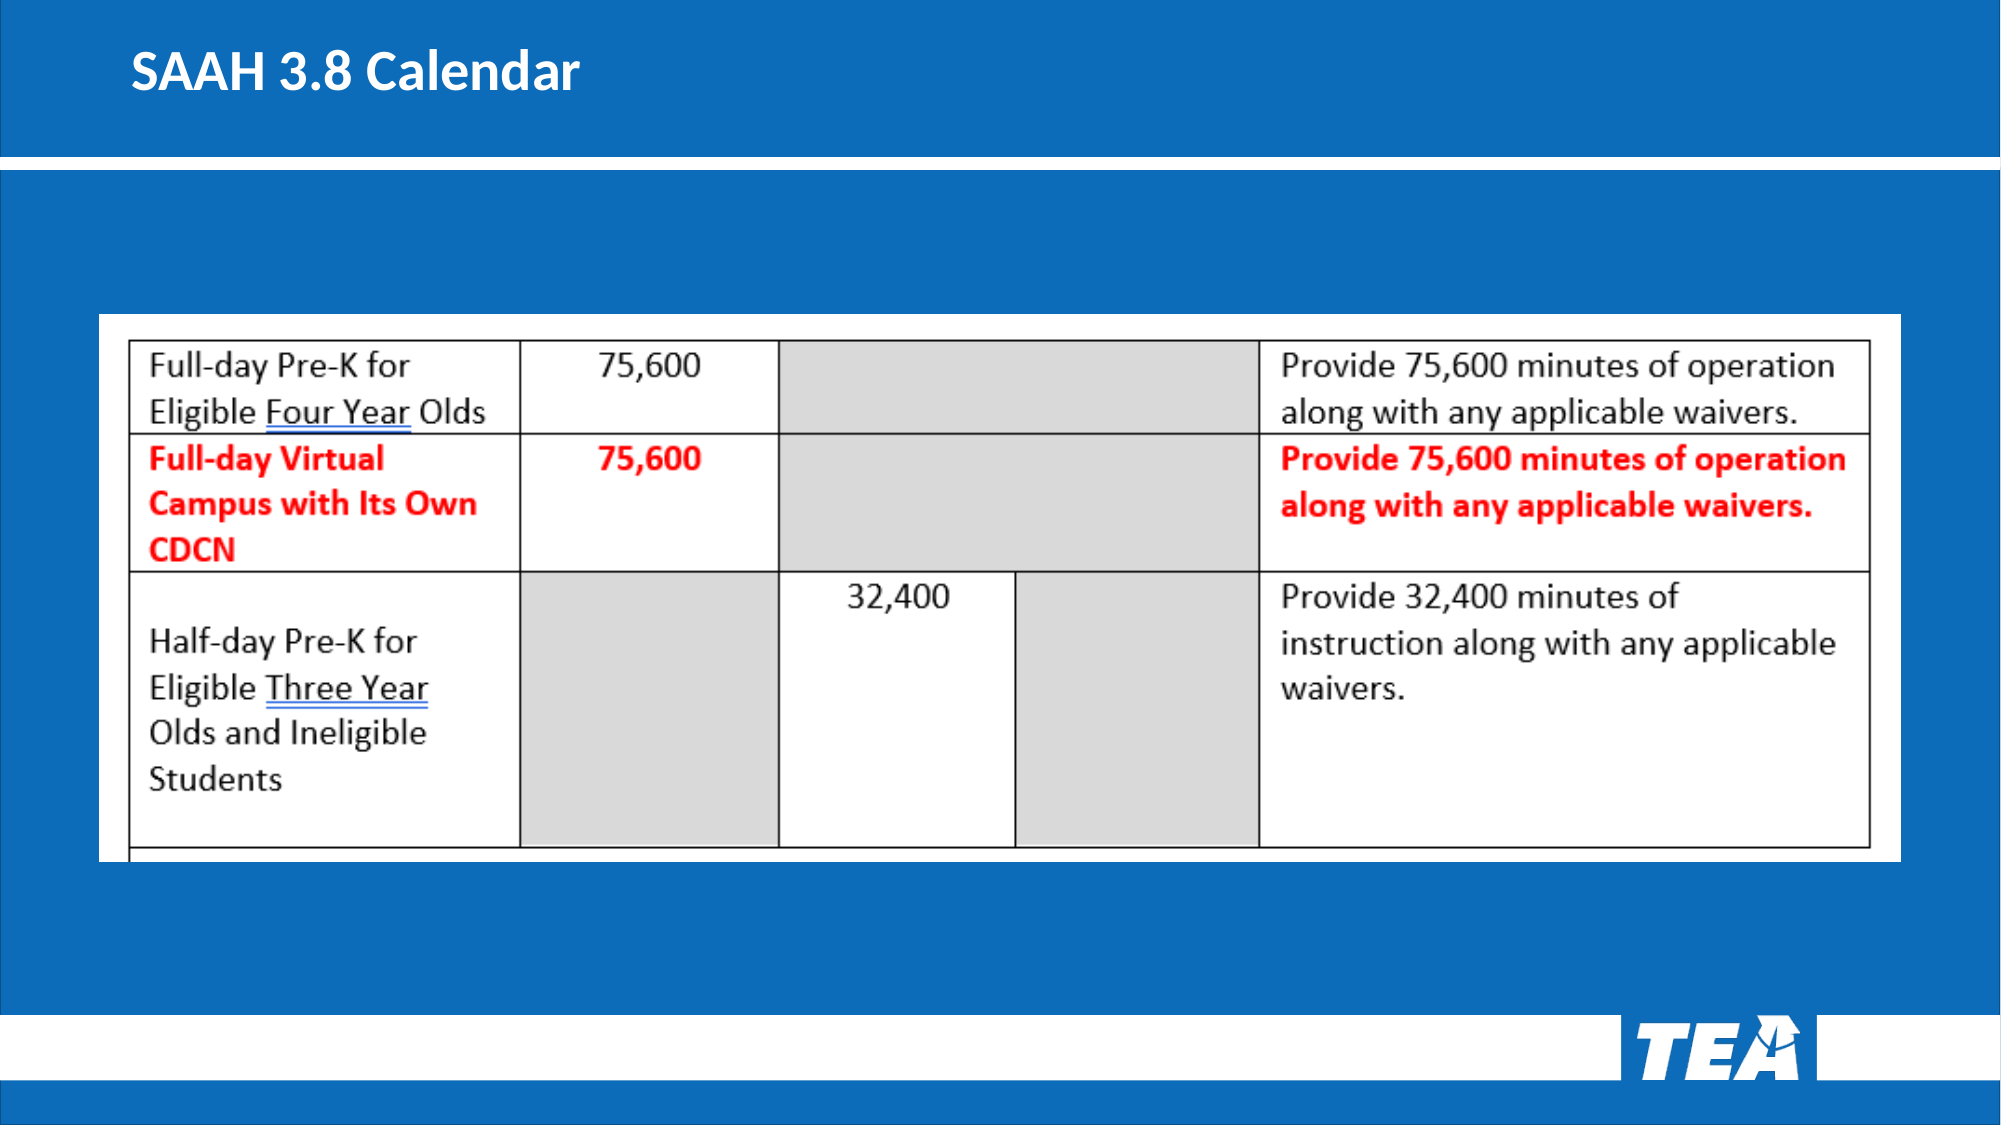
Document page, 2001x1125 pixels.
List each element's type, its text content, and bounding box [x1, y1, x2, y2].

picture [1636, 1014, 1800, 1080]
picture [99, 314, 1901, 862]
title SAAH 3.8 Calendar [116, 44, 1942, 169]
